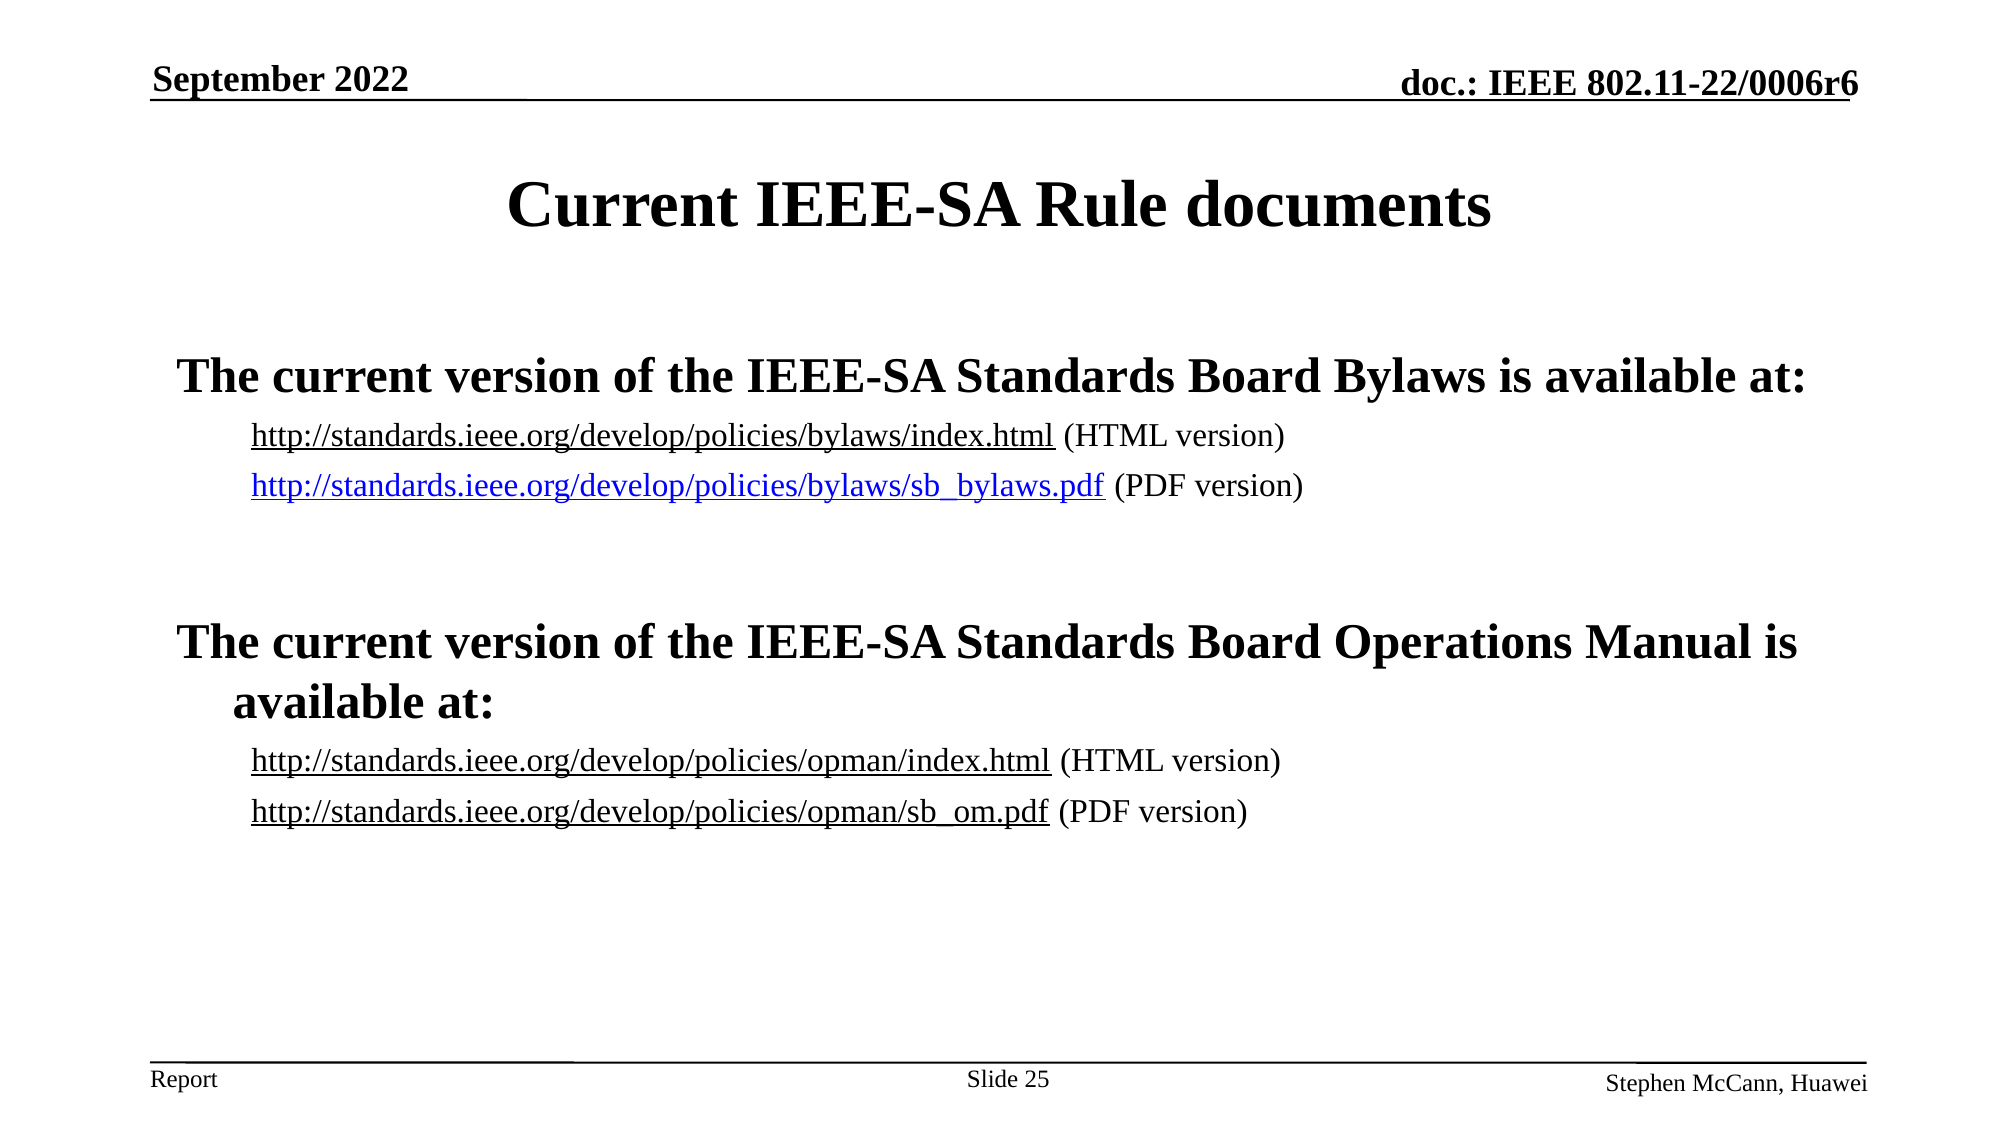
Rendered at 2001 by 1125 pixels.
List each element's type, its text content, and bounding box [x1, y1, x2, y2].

list The current version of the IEEE-SA Standards Board Bylaws is available at: http://standards.ieee.org/develop/policies/bylaws/index.html (HTML version) http://standards.ieee.org/develop/policies/bylaws/sb_bylaws.pdf (PDF version) The current version of the IEEE-SA Standards Board Operations Manual is available at: http://standards.ieee.org/develop/policies/opman/index.html (HTML version) http://standards.ieee.org/develop/policies/opman/sb_om.pdf (PDF version) [161, 262, 1875, 1051]
slide_number Slide 25 [950, 1061, 1067, 1123]
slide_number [152, 54, 563, 100]
footer Stephen McCann, Huawei [1306, 1066, 1869, 1108]
title Current IEEE-SA Rule documents [149, 112, 1850, 288]
